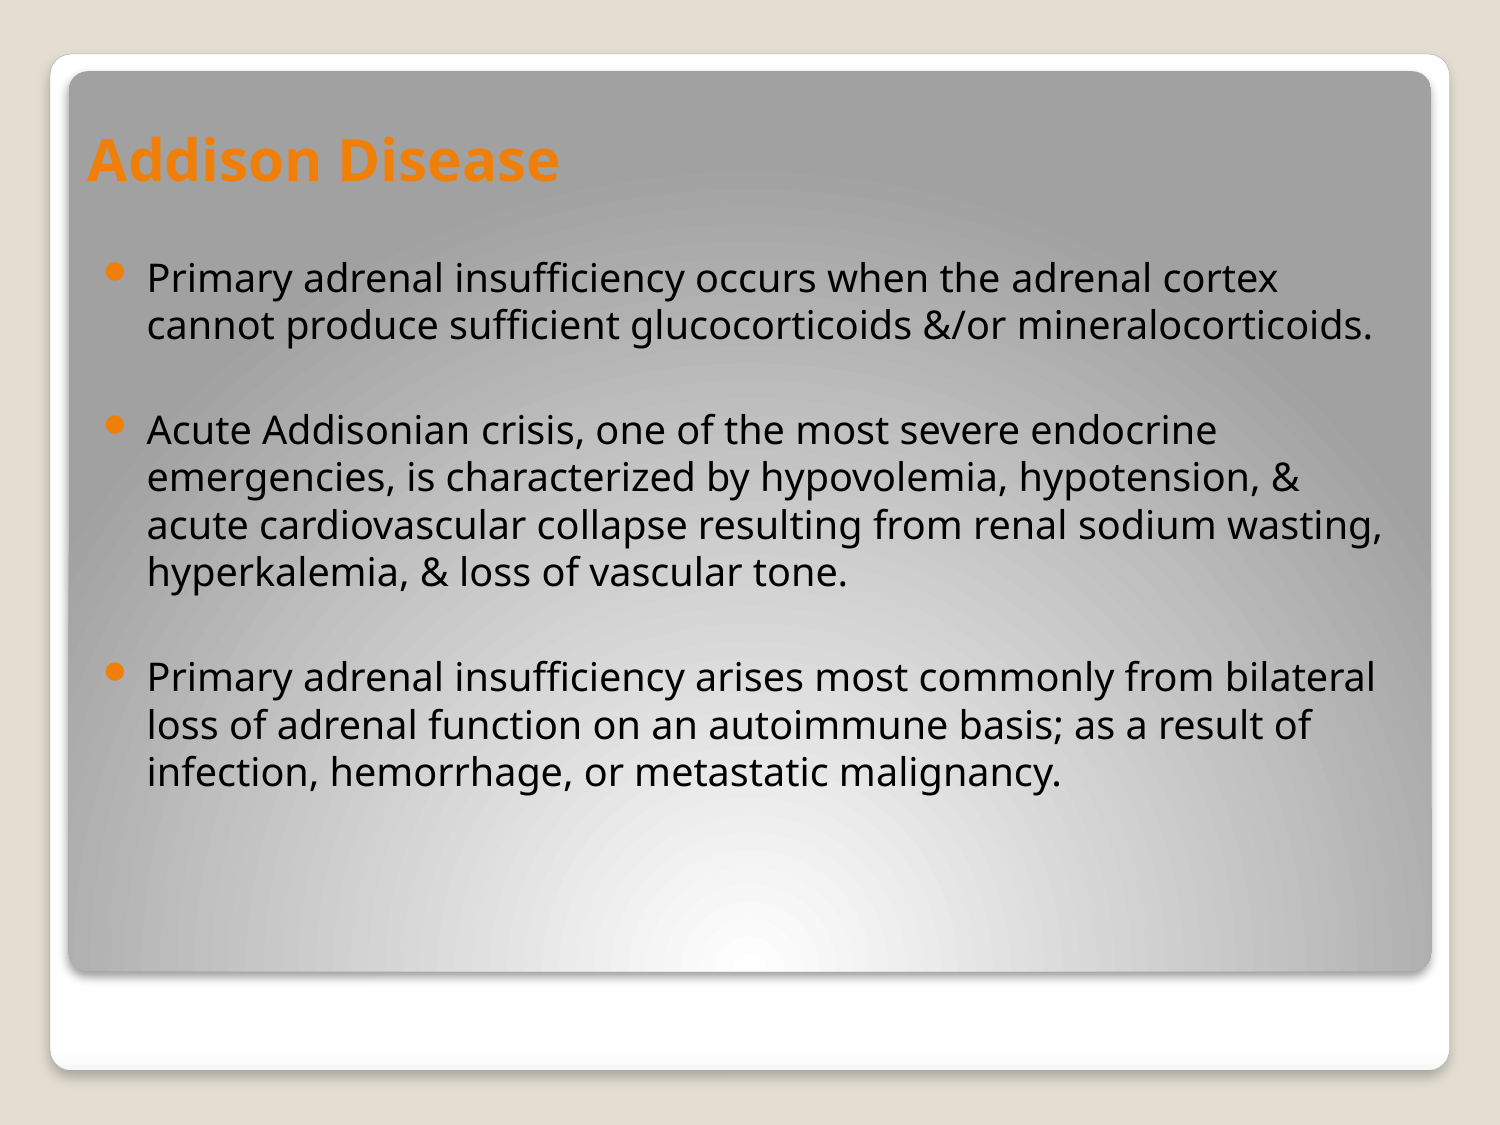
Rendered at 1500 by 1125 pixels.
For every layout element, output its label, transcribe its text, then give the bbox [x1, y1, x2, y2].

list Primary adrenal insufficiency occurs when the adrenal cortex cannot produce sufficient glucocorticoids &/or mineralocorticoids. Acute Addisonian crisis, one of the most severe endocrine emergencies, is characterized by hypovolemia, hypotension, & acute cardiovascular collapse resulting from renal sodium wasting, hyperkalemia, & loss of vascular tone. Primary adrenal insufficiency arises most commonly from bilateral loss of adrenal function on an autoimmune basis; as a result of infection, hemorrhage, or metastatic malignancy. [73, 237, 1416, 1097]
title Addison Disease [73, 28, 1416, 201]
